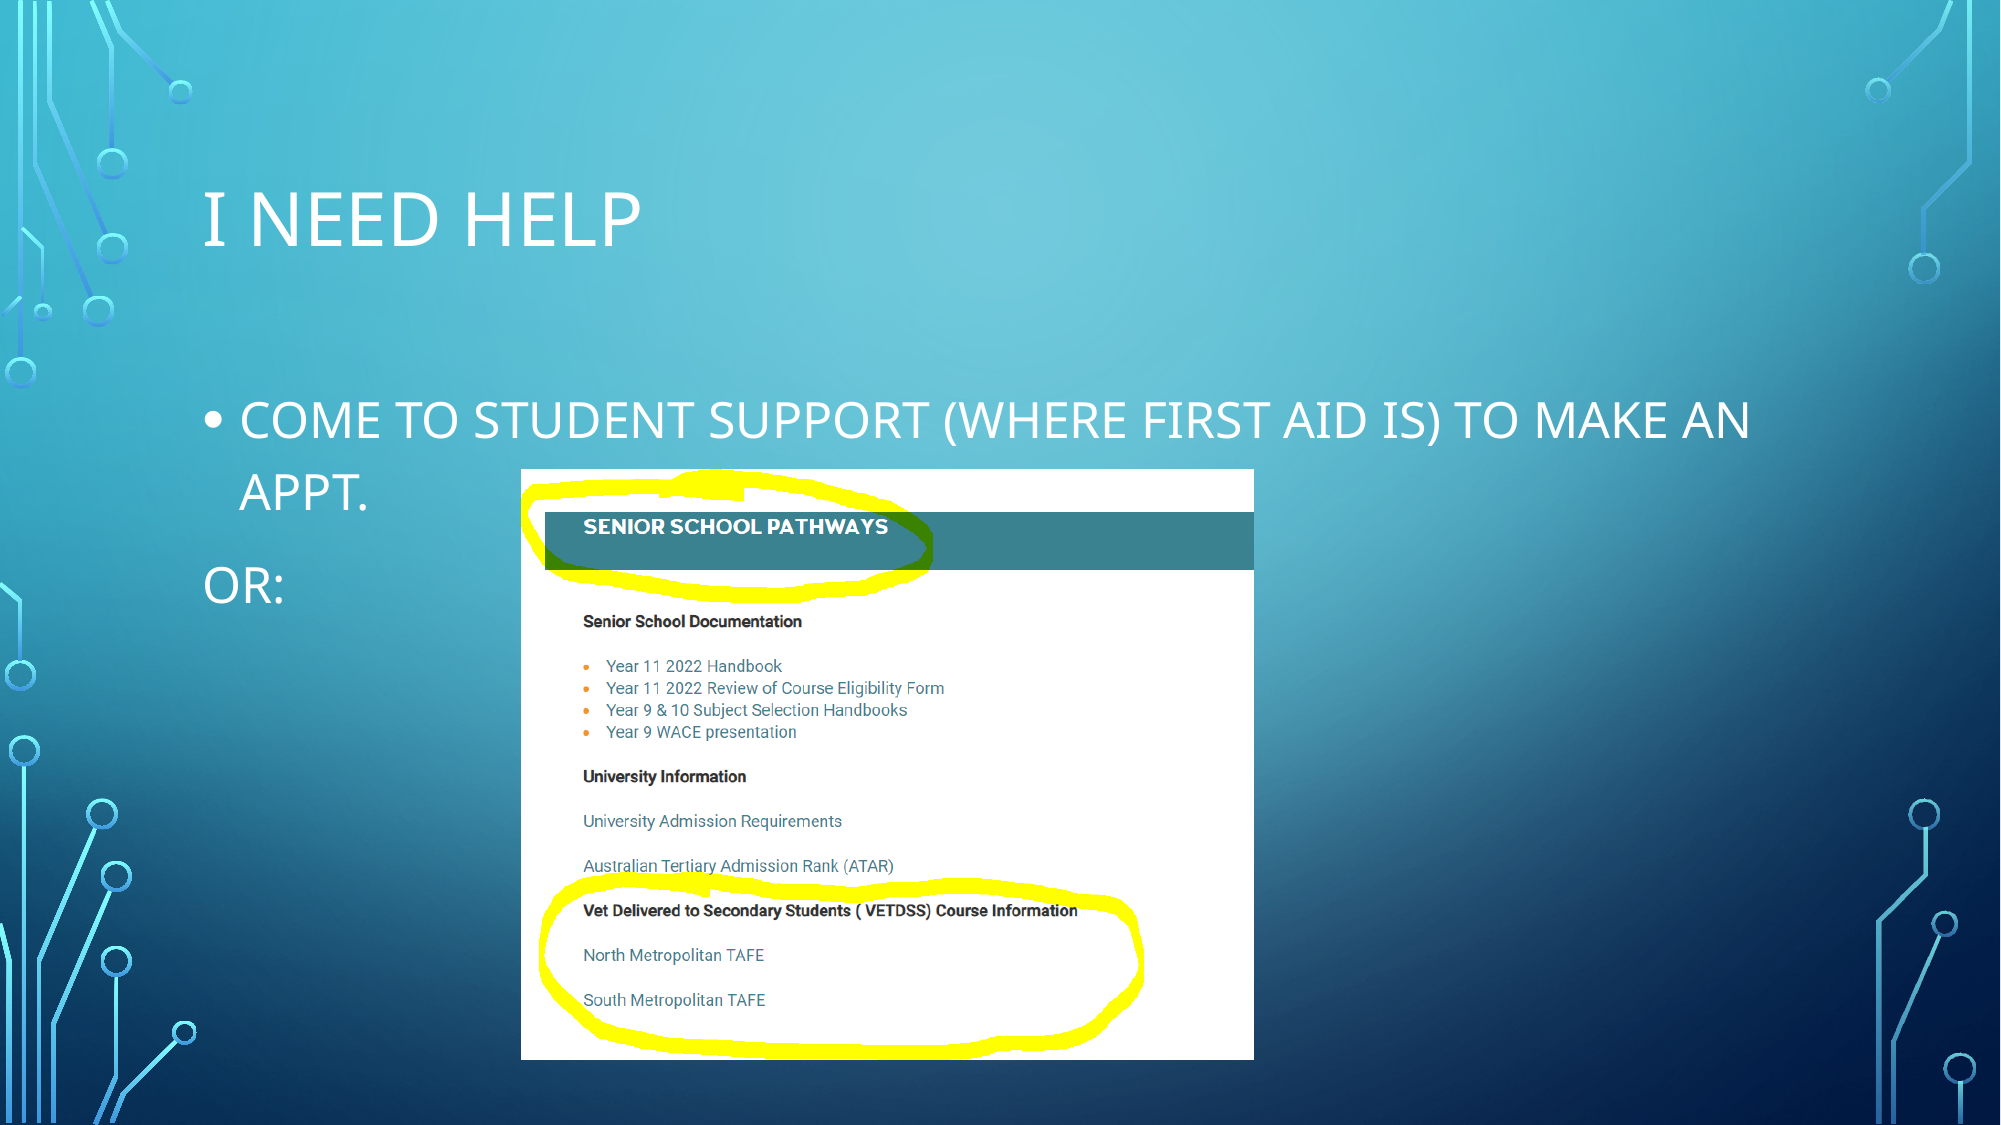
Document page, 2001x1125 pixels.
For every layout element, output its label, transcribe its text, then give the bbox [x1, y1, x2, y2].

title I NEED HELP [187, 101, 1813, 344]
picture [521, 468, 1254, 1060]
list COME TO STUDENT SUPPORT (WHERE FIRST AID IS) TO MAKE AN APPT. OR: [187, 369, 1813, 950]
